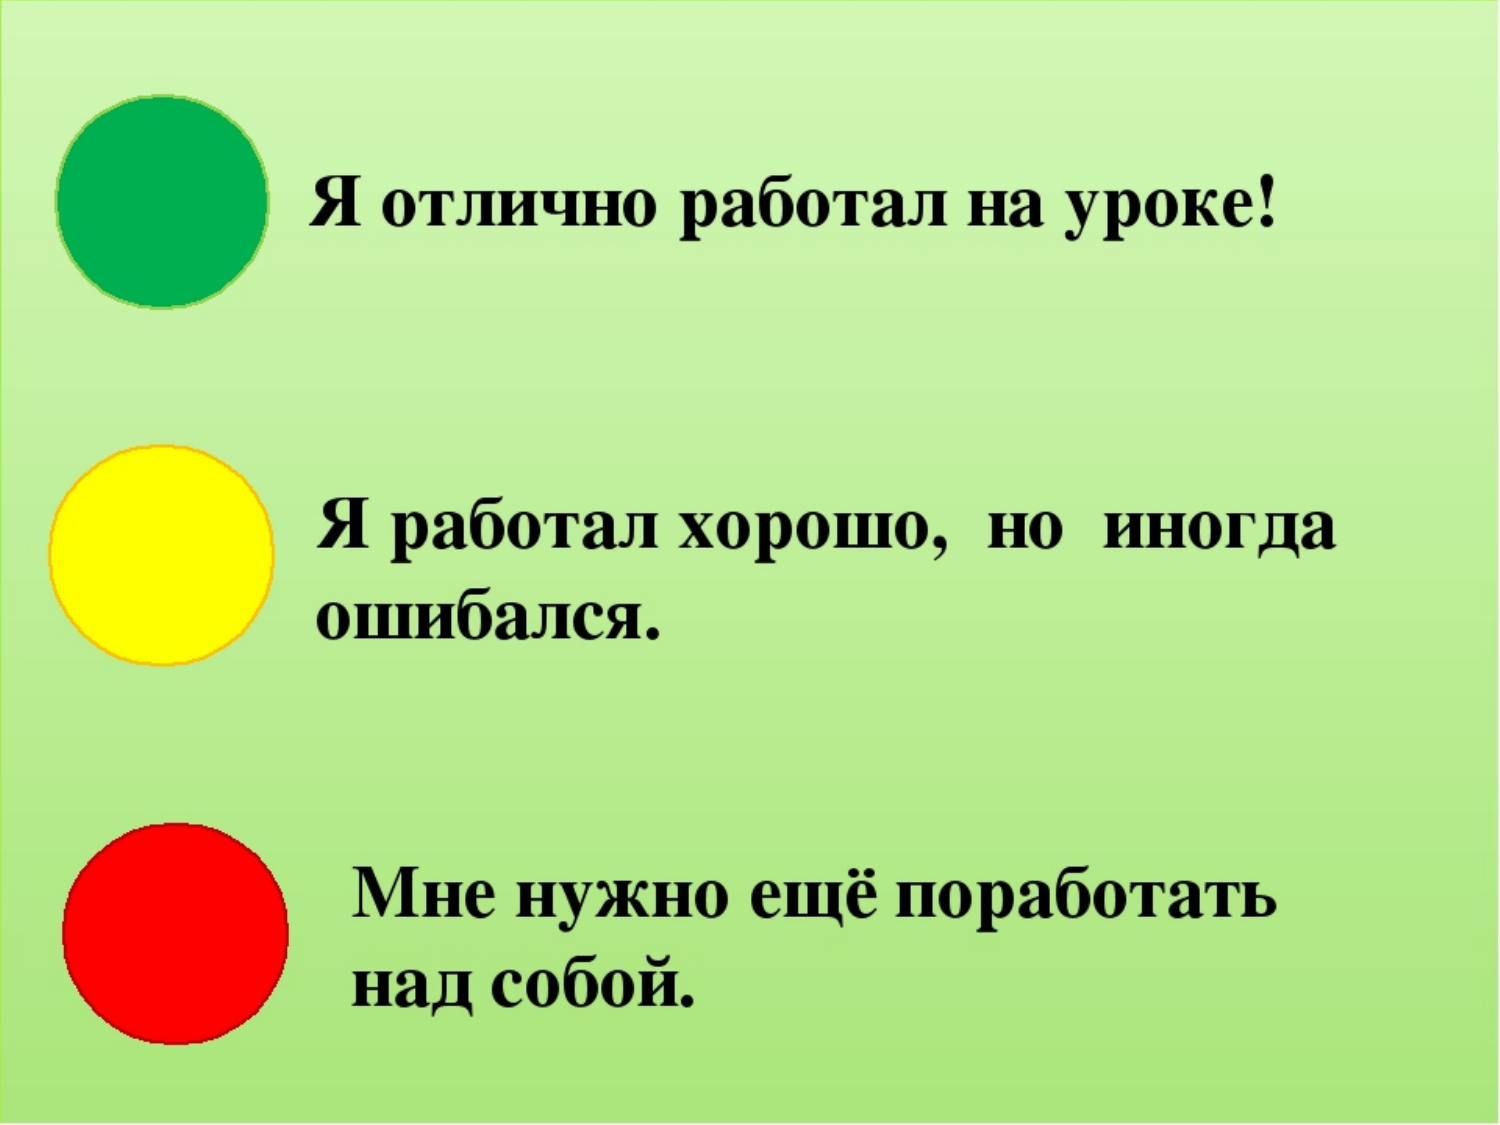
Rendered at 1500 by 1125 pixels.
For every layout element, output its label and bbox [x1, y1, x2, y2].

list [0, 0, 1500, 1125]
